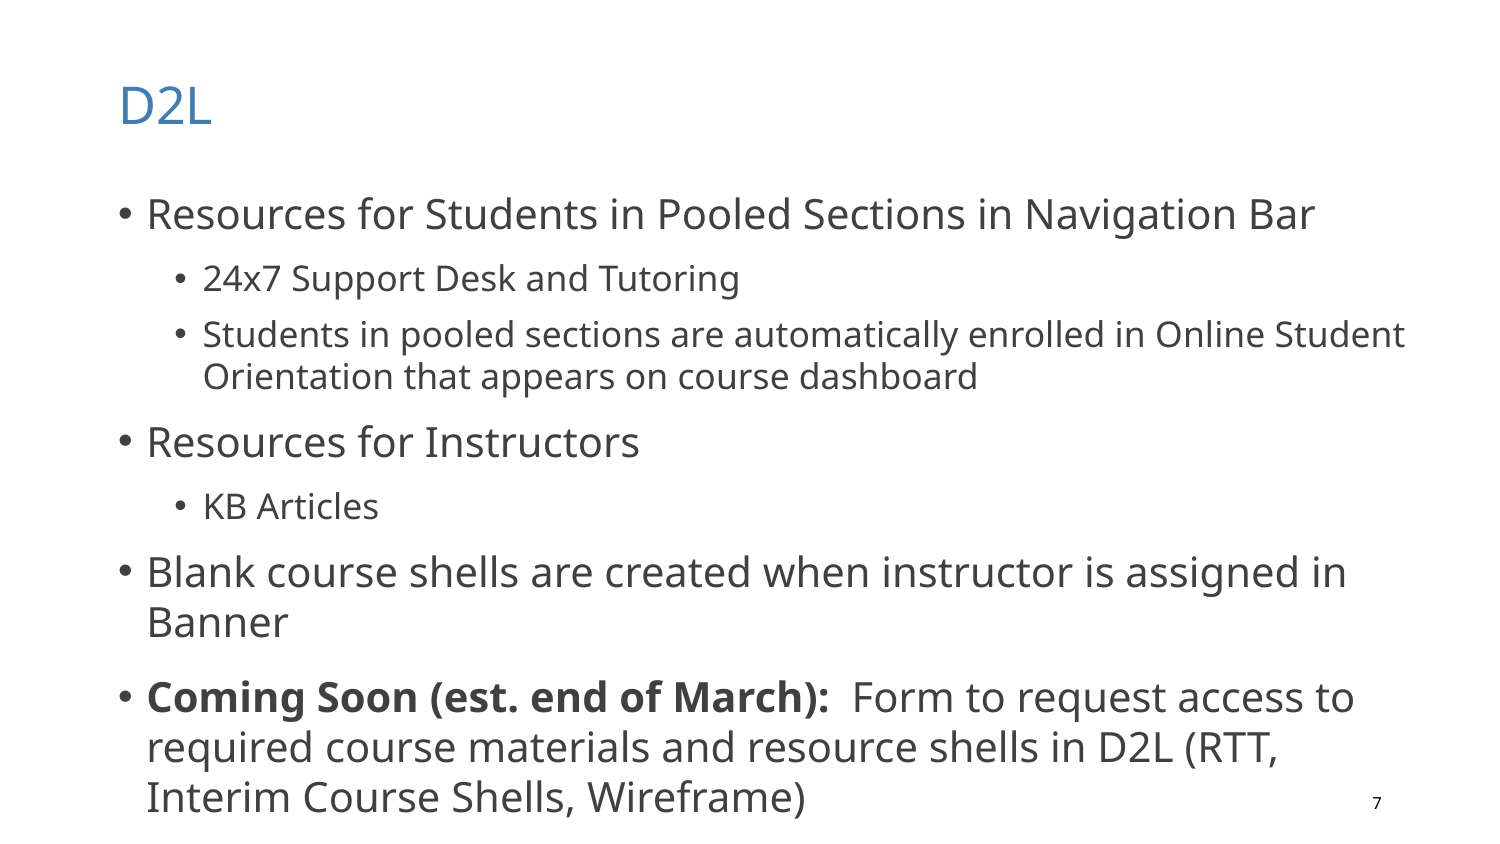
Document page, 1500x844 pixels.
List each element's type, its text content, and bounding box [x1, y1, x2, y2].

list Resources for Students in Pooled Sections in Navigation Bar 24x7 Support Desk and Tutoring Students in pooled sections are automatically enrolled in Online Student Orientation that appears on course dashboard Resources for Instructors KB Articles Blank course shells are created when instructor is assigned in Banner Coming Soon (est. end of March): Form to request access to required course materials and resource shells in D2L (RTT, Interim Course Shells, Wireframe) [103, 180, 1437, 721]
slide_number 7 [1059, 782, 1397, 827]
title D2L [103, 44, 1397, 171]
